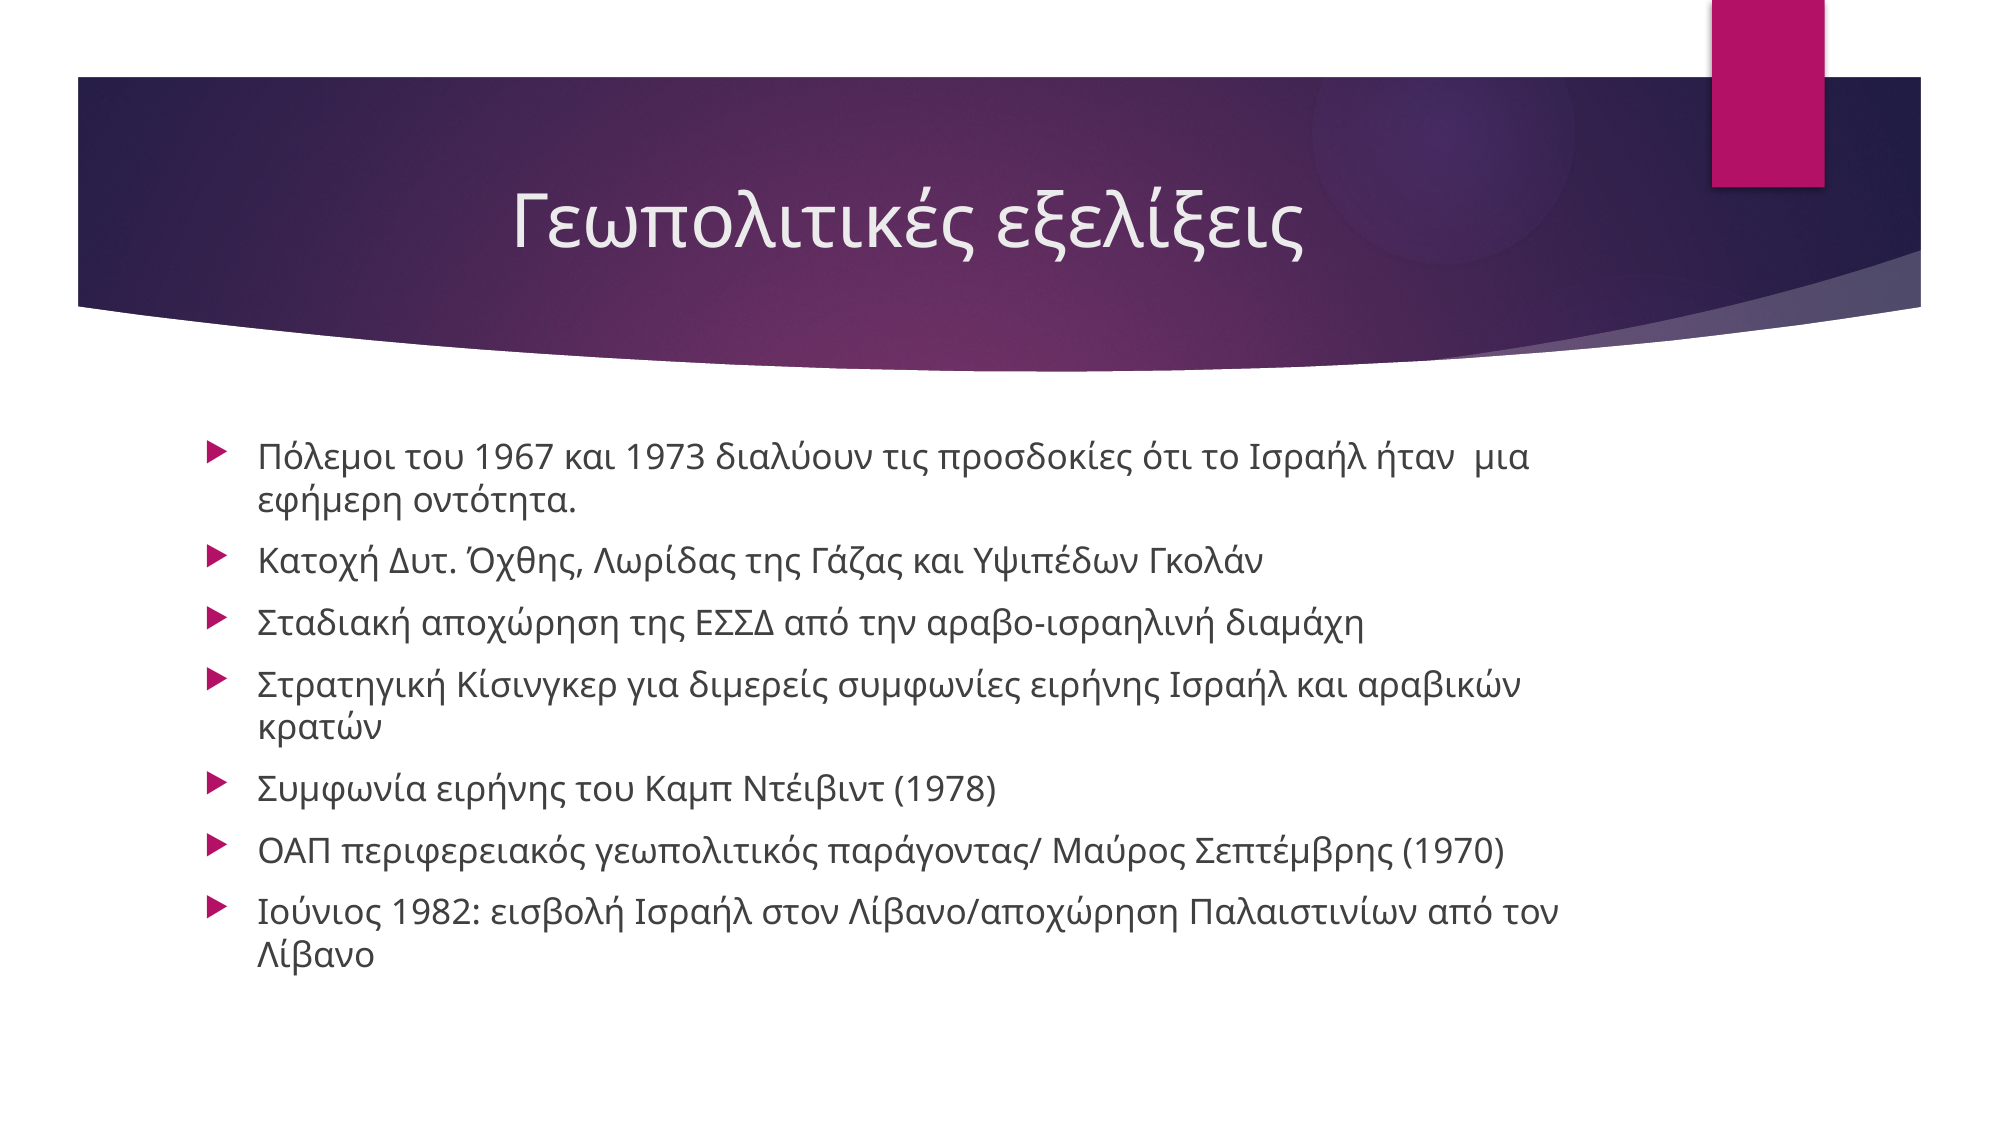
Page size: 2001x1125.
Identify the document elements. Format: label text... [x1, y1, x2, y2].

list Πόλεμοι του 1967 και 1973 διαλύουν τις προσδοκίες ότι το Ισραήλ ήταν μια εφήμερη οντότητα. Κατοχή Δυτ. Όχθης, Λωρίδας της Γάζας και Υψιπέδων Γκολάν Σταδιακή αποχώρηση της ΕΣΣΔ από την αραβο-ισραηλινή διαμάχη Στρατηγική Κίσινγκερ για διμερείς συμφωνίες ειρήνης Ισραήλ και αραβικών κρατών Συμφωνία ειρήνης του Καμπ Ντέιβιντ (1978) ΟΑΠ περιφερειακός γεωπολιτικός παράγοντας/ Μαύρος Σεπτέμβρης (1970) Ιούνιος 1982: εισβολή Ισραήλ στον Λίβανο/αποχώρηση Παλαιστινίων από τον Λίβανο [189, 427, 1638, 988]
title Γεωπολιτικές εξελίξεις [189, 159, 1627, 276]
